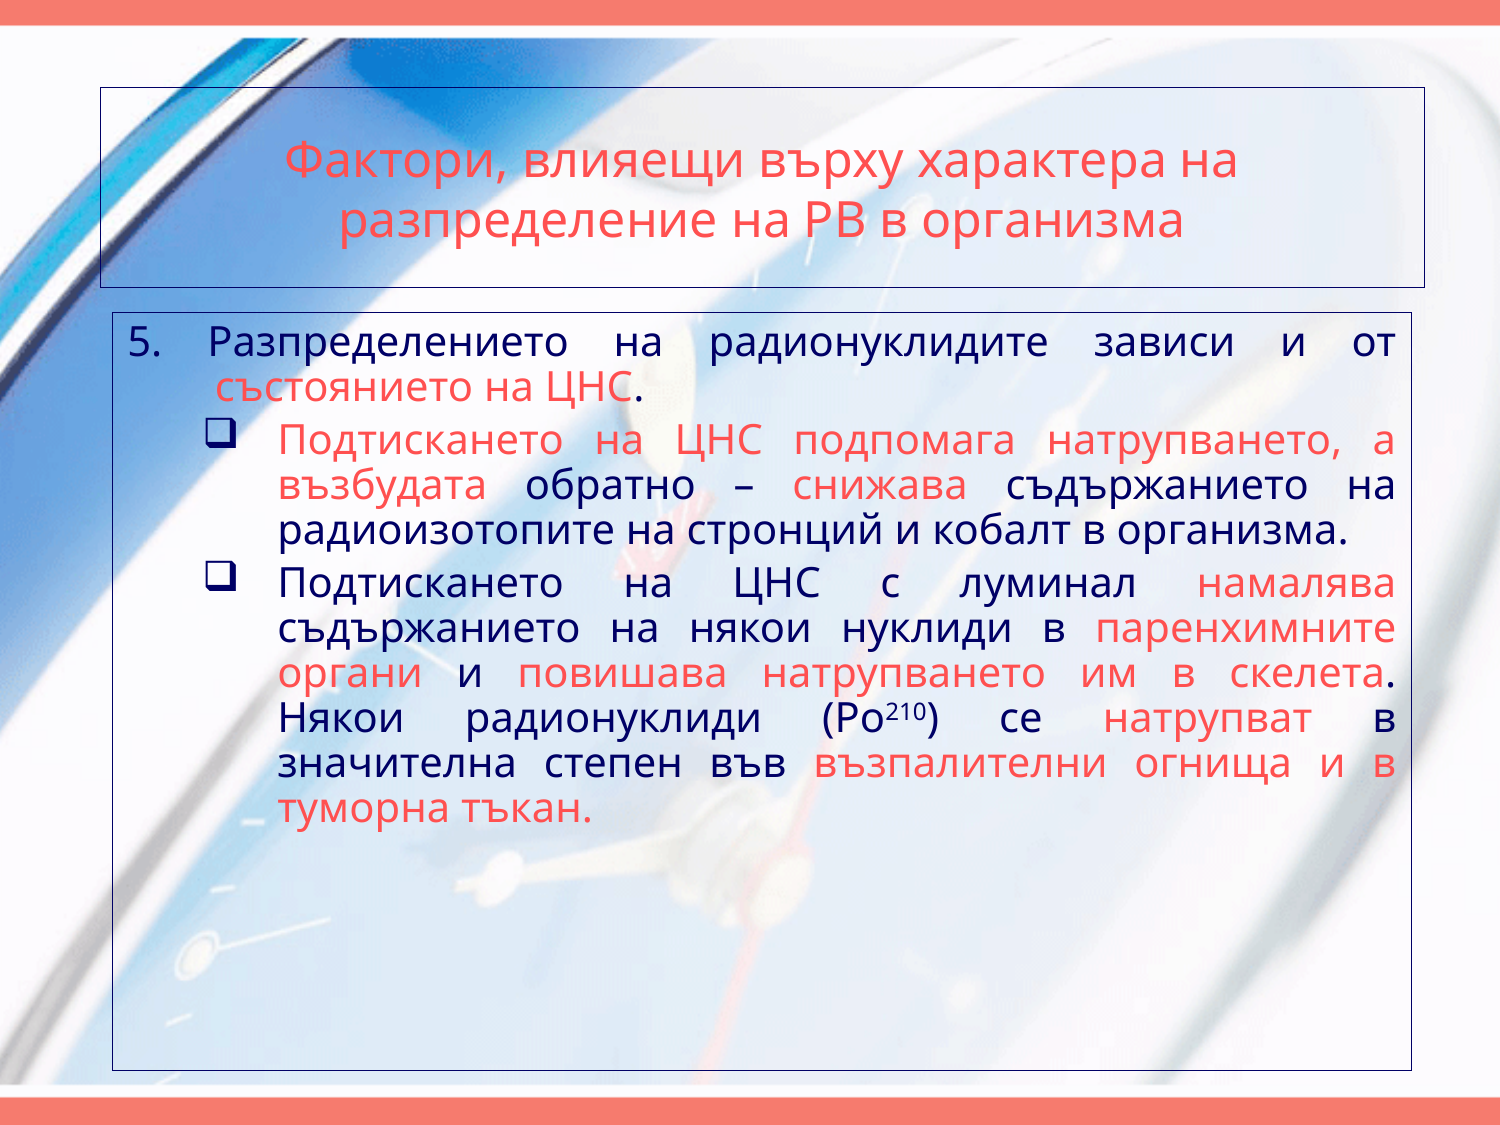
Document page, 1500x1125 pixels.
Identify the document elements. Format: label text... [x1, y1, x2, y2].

list 5. Разпределението на радионуклидите зависи и от състоянието на ЦНС. Подтискането на ЦНС подпомага натрупването, а възбудата обратно – снижава съдържанието на радиоизотопите на стронций и кобалт в организма. Подтискането на ЦНС с луминал намалява съдържанието на някои нуклиди в паренхимните органи и повишава натрупването им в скелета. Някои радионуклиди (Ро210) се натрупват в значителна степен във възпалителни огнища и в туморна тъкан. [112, 312, 1412, 1071]
picture [0, 0, 1500, 1125]
title Фактори, влияещи върху характера на разпределение на РВ в организма [100, 87, 1425, 288]
